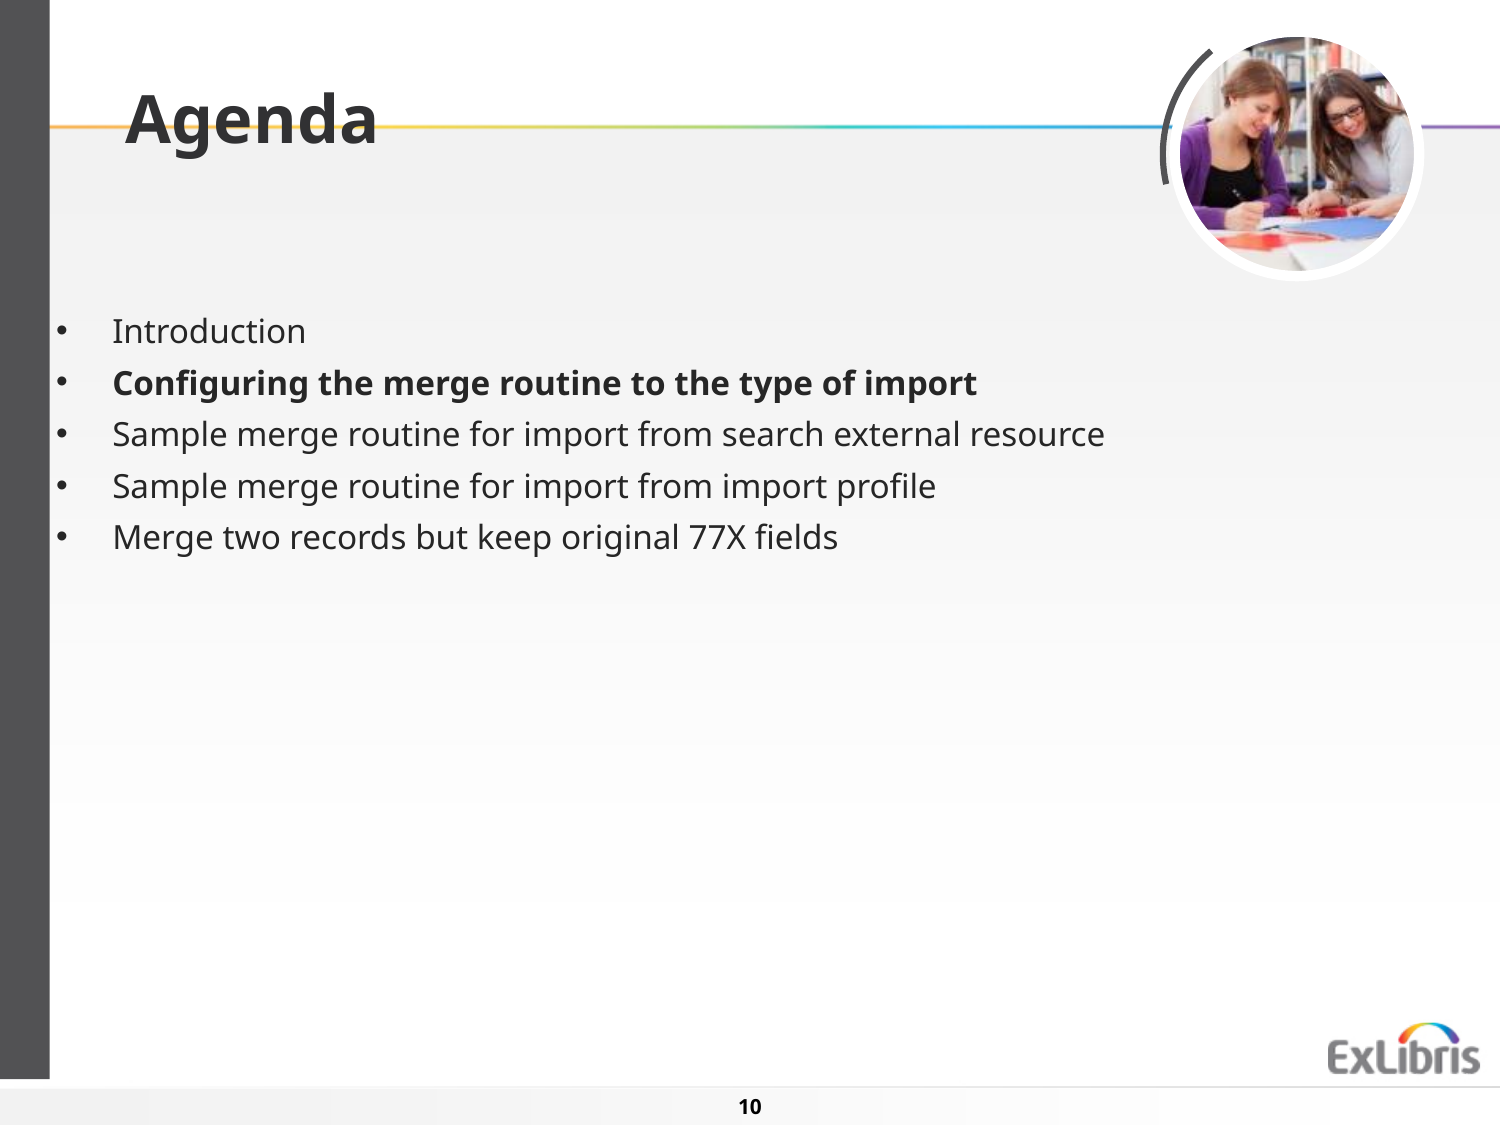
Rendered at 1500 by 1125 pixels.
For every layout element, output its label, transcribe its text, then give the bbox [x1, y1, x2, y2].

title Agenda [110, 68, 1387, 248]
text_box Introduction Configuring the merge routine to the type of import Sample merge routine for import from search external resource Sample merge routine for import from import profile Merge two records but keep original 77X fields [41, 302, 1495, 835]
picture [0, 0, 1500, 1125]
